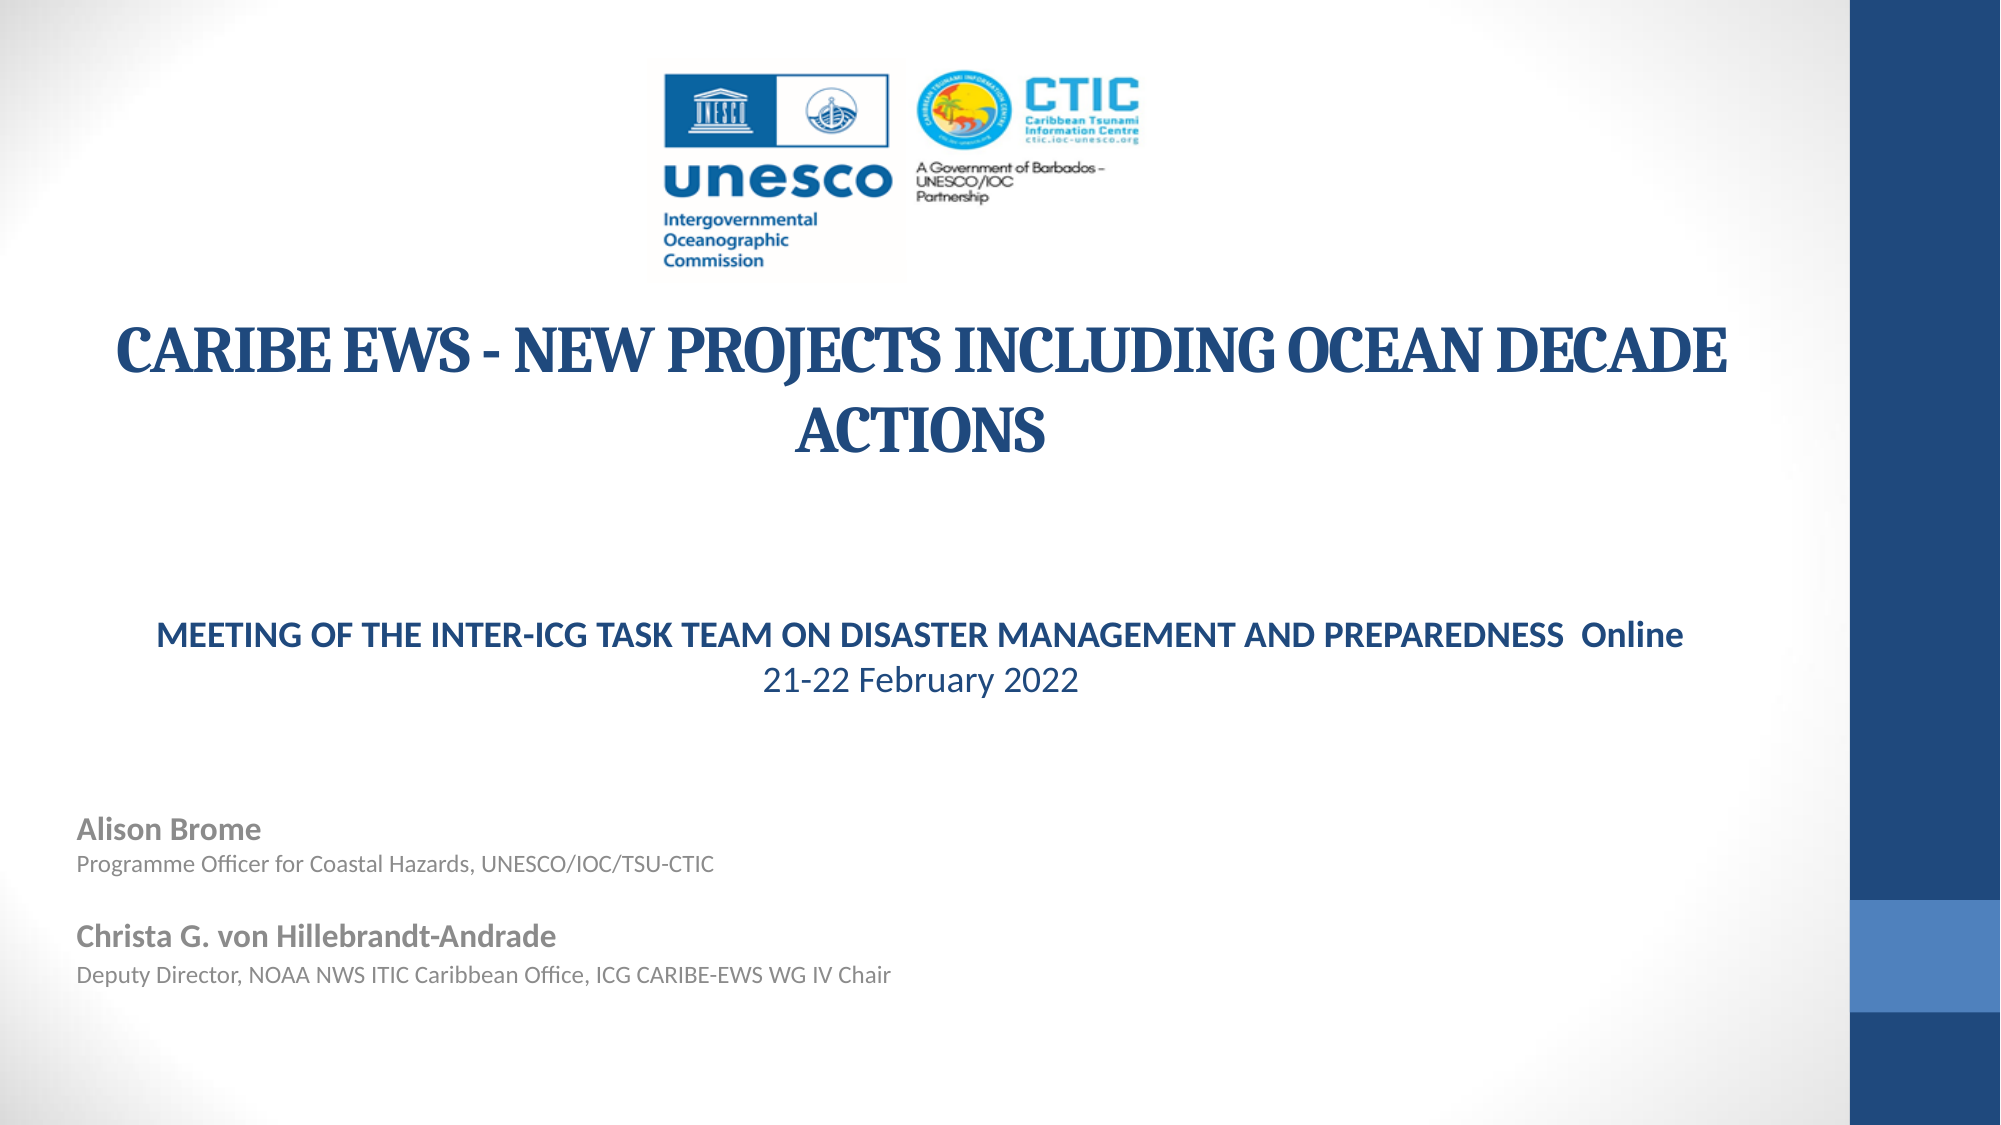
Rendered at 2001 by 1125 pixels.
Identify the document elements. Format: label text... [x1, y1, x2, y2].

subtitle Alison Brome Programme Officer for Coastal Hazards, UNESCO/IOC/TSU-CTIC Christa G. von Hillebrandt-Andrade Deputy Director, NOAA NWS ITIC Caribbean Office, ICG CARIBE-EWS WG IV Chair [61, 799, 985, 1125]
title CARIBE EWS - NEW PROJECTS INCLUDING OCEAN DECADE ACTIONS [0, 102, 1843, 554]
text_box MEETING OF THE INTER-ICG TASK TEAM ON DISASTER MANAGEMENT AND PREPAREDNESS Online 21-22 February 2022 [0, 602, 1843, 798]
picture [0, 0, 1849, 1125]
